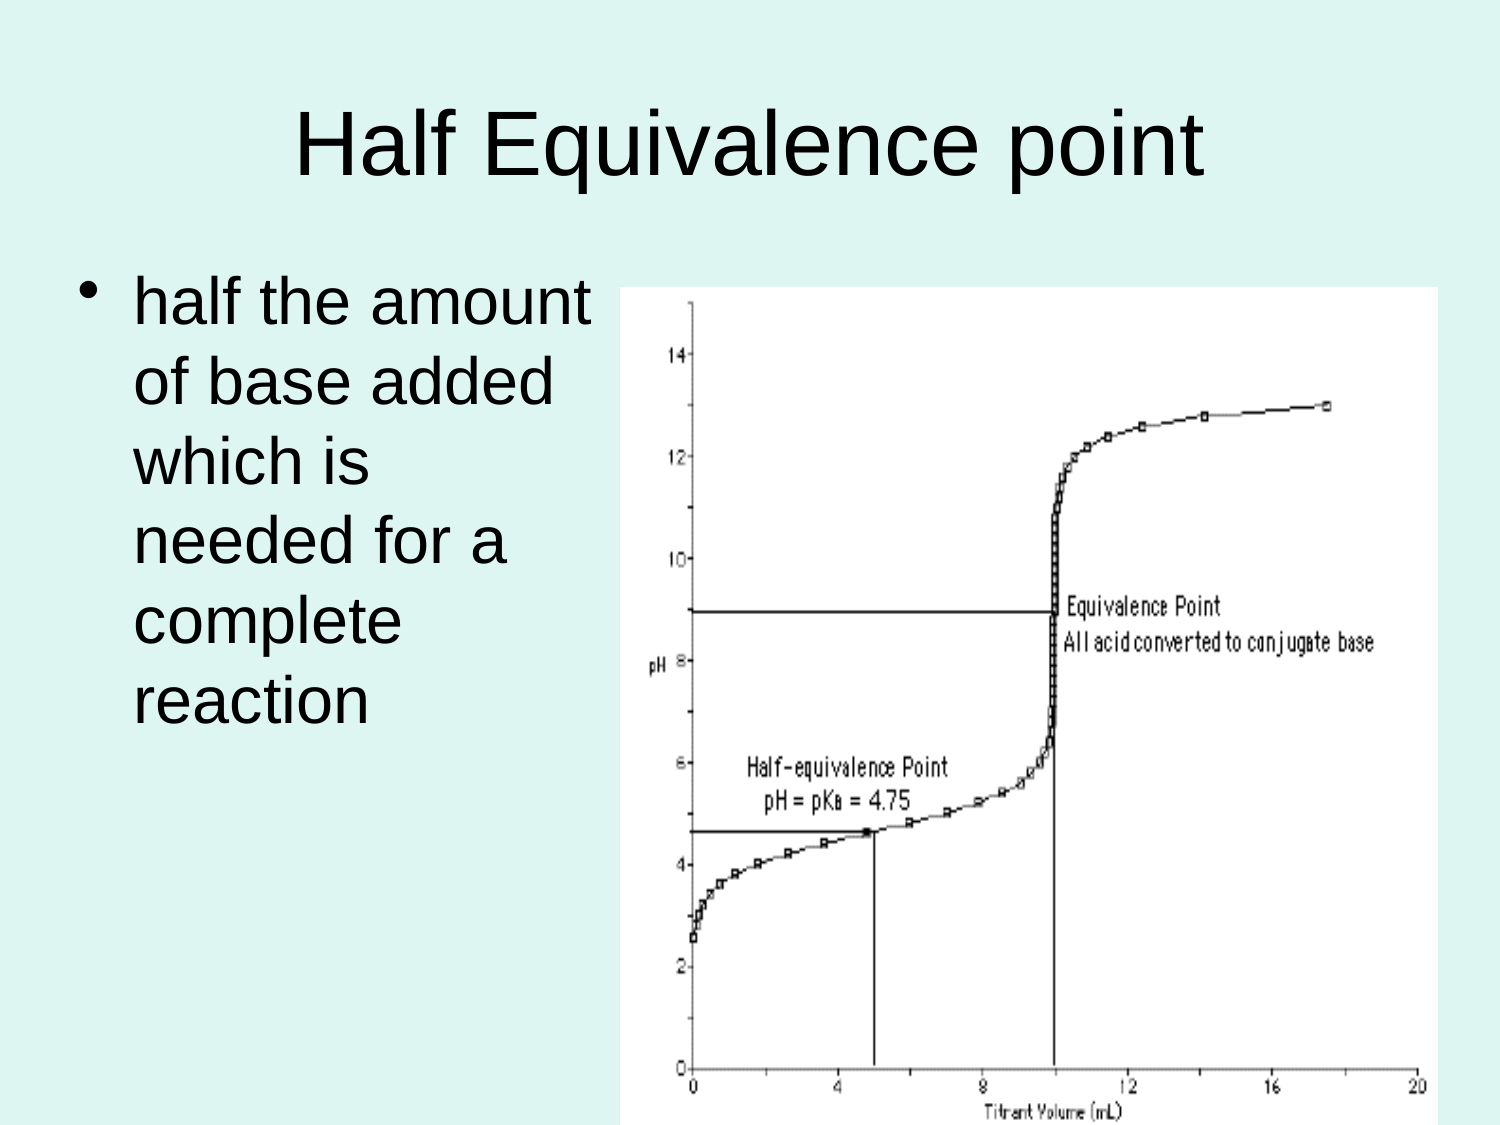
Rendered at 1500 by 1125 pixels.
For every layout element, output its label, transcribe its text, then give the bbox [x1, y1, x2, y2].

list half the amount of base added which is needed for a complete reaction [62, 249, 625, 988]
title Half Equivalence point [75, 45, 1425, 233]
picture [620, 287, 1438, 1125]
